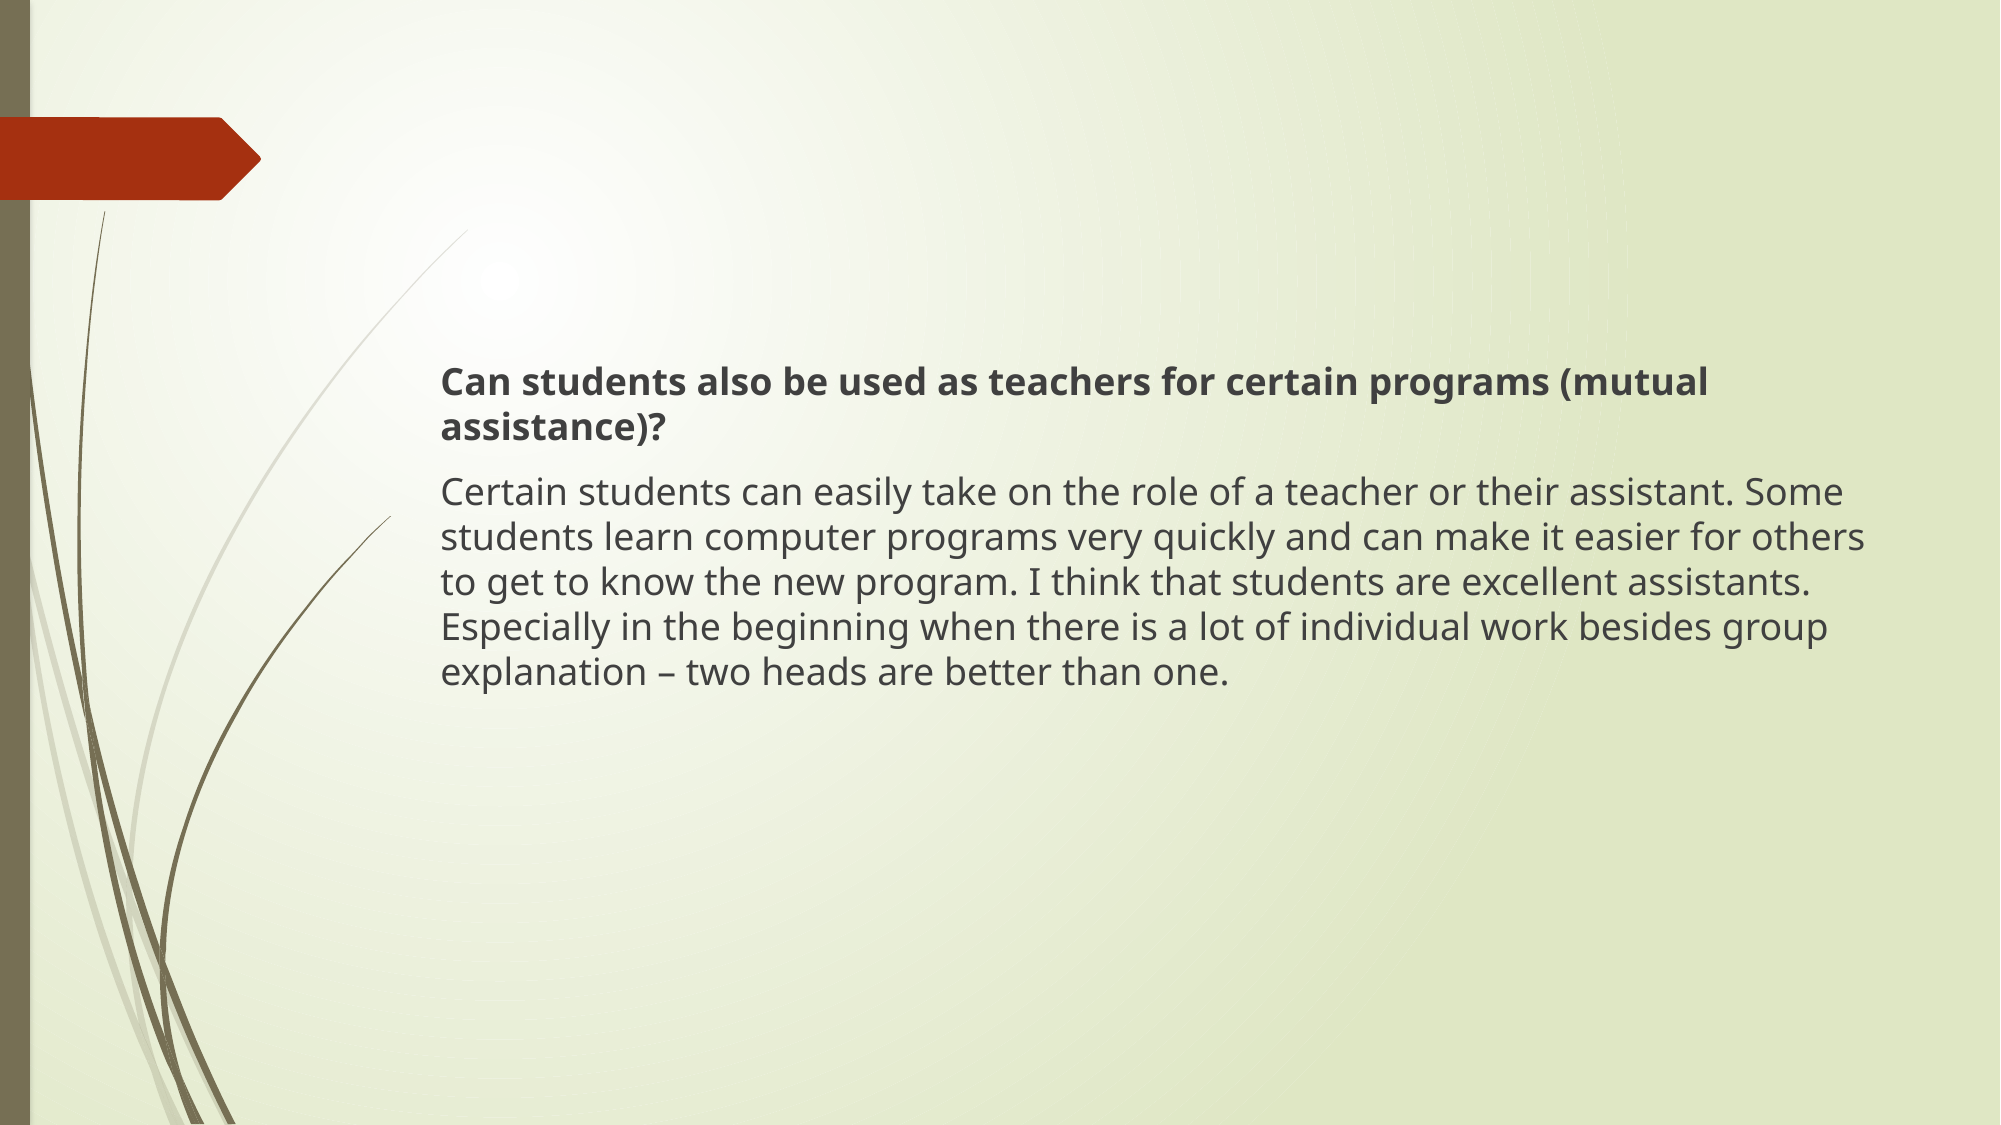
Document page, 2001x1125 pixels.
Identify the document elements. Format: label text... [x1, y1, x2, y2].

list Can students also be used as teachers for certain programs (mutual assistance)? Certain students can easily take on the role of a teacher or their assistant. Some students learn computer programs very quickly and can make it easier for others to get to know the new program. I think that students are excellent assistants. Especially in the beginning when there is a lot of individual work besides group explanation – two heads are better than one. [425, 350, 1888, 970]
